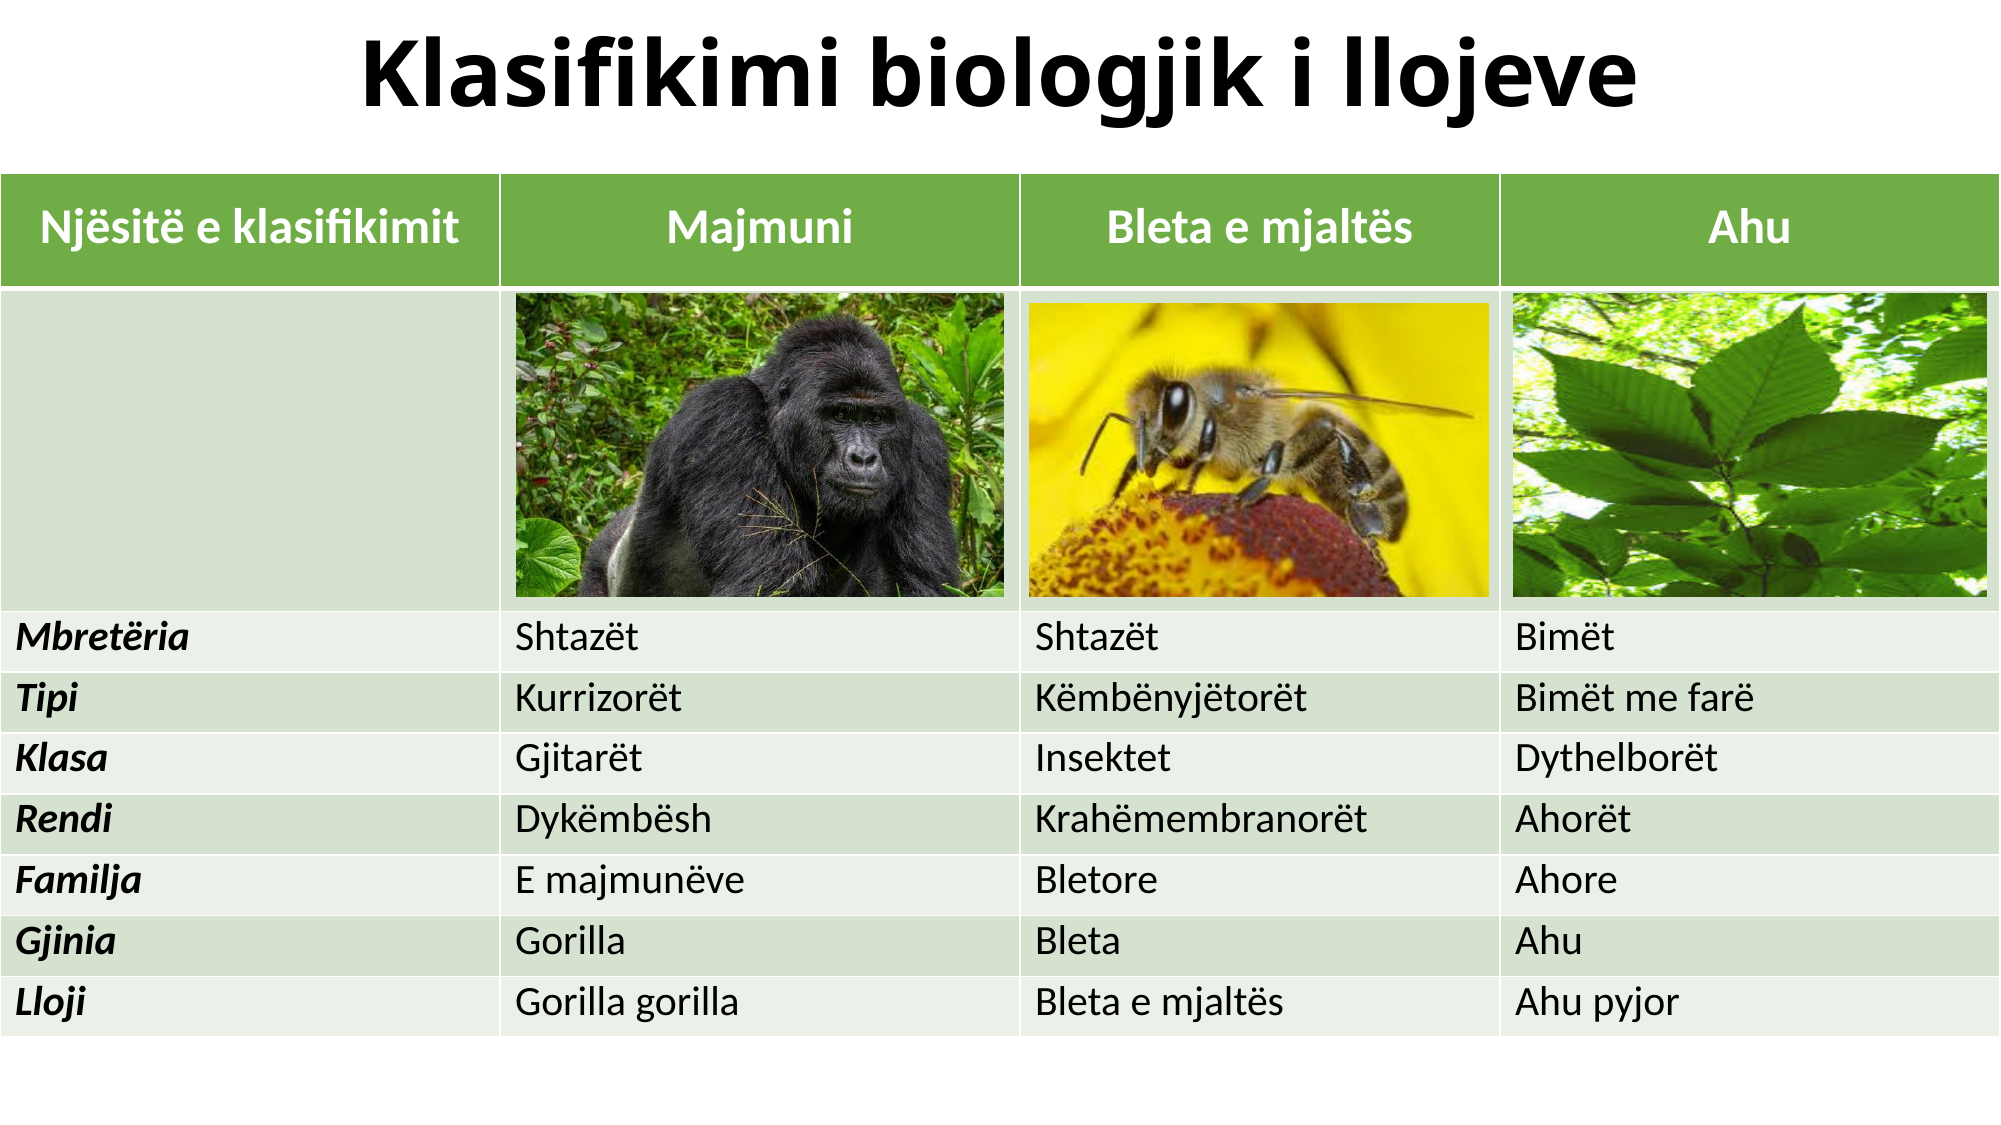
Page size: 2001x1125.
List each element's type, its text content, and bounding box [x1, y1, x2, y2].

table_cell Gorilla gorilla [501, 977, 1019, 1036]
table_cell Krahëmembranorët [1021, 795, 1499, 854]
table_cell [1, 291, 499, 611]
table_cell Klasa [1, 734, 499, 793]
table_cell Ahu pyjor [1501, 977, 1999, 1036]
table_cell Lloji [1, 977, 499, 1036]
picture [516, 292, 1004, 597]
table_cell Ahore [1501, 856, 1999, 915]
table_cell Mbretëria [1, 612, 499, 671]
table_cell [1501, 291, 1999, 611]
table_cell Tipi [1, 673, 499, 732]
table_cell Bleta e mjaltës [1021, 977, 1499, 1036]
table_cell [501, 291, 1019, 611]
table_cell Gorilla [501, 916, 1019, 976]
table_cell Bletore [1021, 856, 1499, 915]
picture [1029, 303, 1489, 597]
table_cell Dykëmbësh [501, 795, 1019, 854]
title Klasifikimi biologjik i llojeve [137, 0, 1863, 155]
table_cell E majmunëve [501, 856, 1019, 915]
table_cell Gjitarët [501, 734, 1019, 793]
table_cell Shtazët [1021, 612, 1499, 671]
table_cell Ahu [1501, 916, 1999, 976]
table_cell Kurrizorët [501, 673, 1019, 732]
table_cell Këmbënyjëtorët [1021, 673, 1499, 732]
picture [1513, 292, 1987, 597]
table_cell Insektet [1021, 734, 1499, 793]
table_header Ahu [1501, 174, 1999, 286]
table_header Majmuni [501, 174, 1019, 286]
table_cell Ahorët [1501, 795, 1999, 854]
table_cell Shtazët [501, 612, 1019, 671]
table_header Bleta e mjaltës [1021, 174, 1499, 286]
table_cell Rendi [1, 795, 499, 854]
table_cell Bimët [1501, 612, 1999, 671]
table_cell Bleta [1021, 916, 1499, 976]
table_cell Dythelborët [1501, 734, 1999, 793]
table_cell Gjinia [1, 916, 499, 976]
table_cell Bimët me farë [1501, 673, 1999, 732]
table_cell Familja [1, 856, 499, 915]
table_header Njësitë e klasifikimit [1, 174, 499, 286]
table_cell [1021, 291, 1499, 611]
